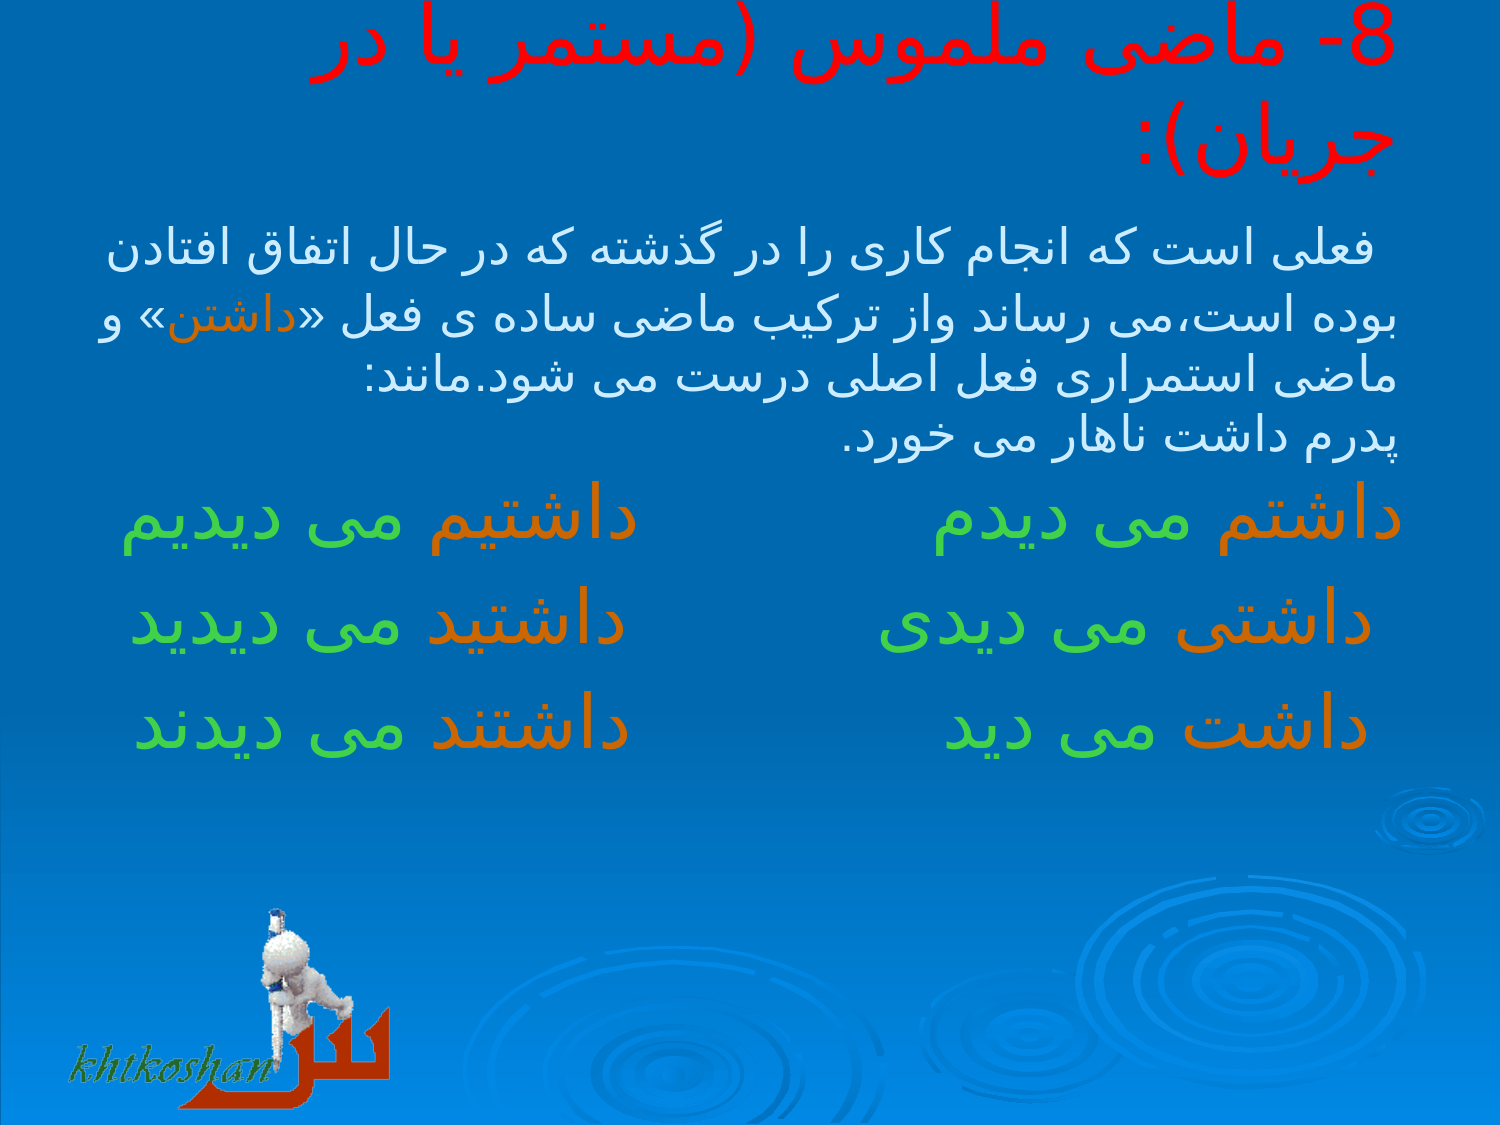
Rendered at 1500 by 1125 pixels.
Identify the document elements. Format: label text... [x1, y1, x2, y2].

list داشتم می دیدم داشتیم می دیدیم داشتی می دیدی داشتید می دیدید داشت می دید داشتند می دیدند [76, 455, 1428, 935]
title 8- ماضی ملموس (مستمر یا در جریان): فعلی است که انجام کاری را در گذشته که در حال اتفاق افتادن بوده است،می رساند واز ترکیب ماضی ساده ی فعل «داشتن» و ماضی استمراری فعل اصلی درست می شود.مانند: پدرم داشت ناهار می خورد. [64, 45, 1436, 398]
picture [0, 896, 402, 1125]
